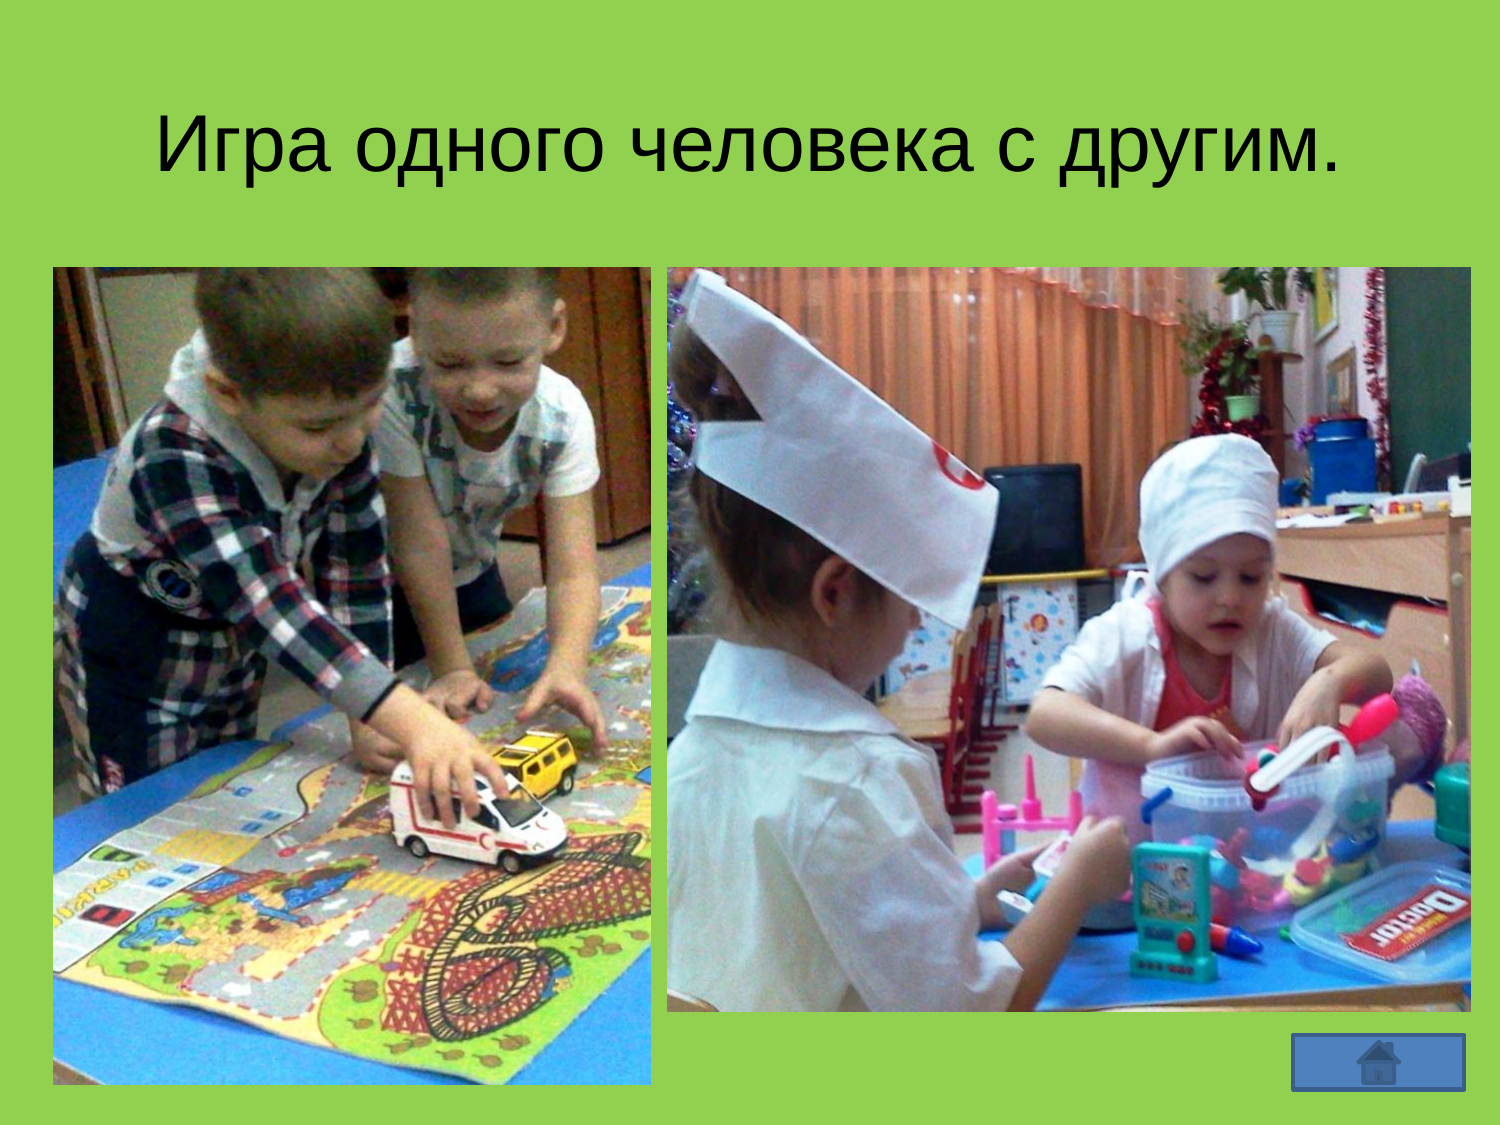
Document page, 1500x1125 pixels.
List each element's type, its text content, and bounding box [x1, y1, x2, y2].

picture [666, 266, 1471, 1012]
title Игра одного человека с другим. [75, 45, 1425, 233]
list Вставить фото [75, 262, 1425, 1005]
picture [52, 266, 651, 1085]
text_box [1291, 1033, 1466, 1092]
